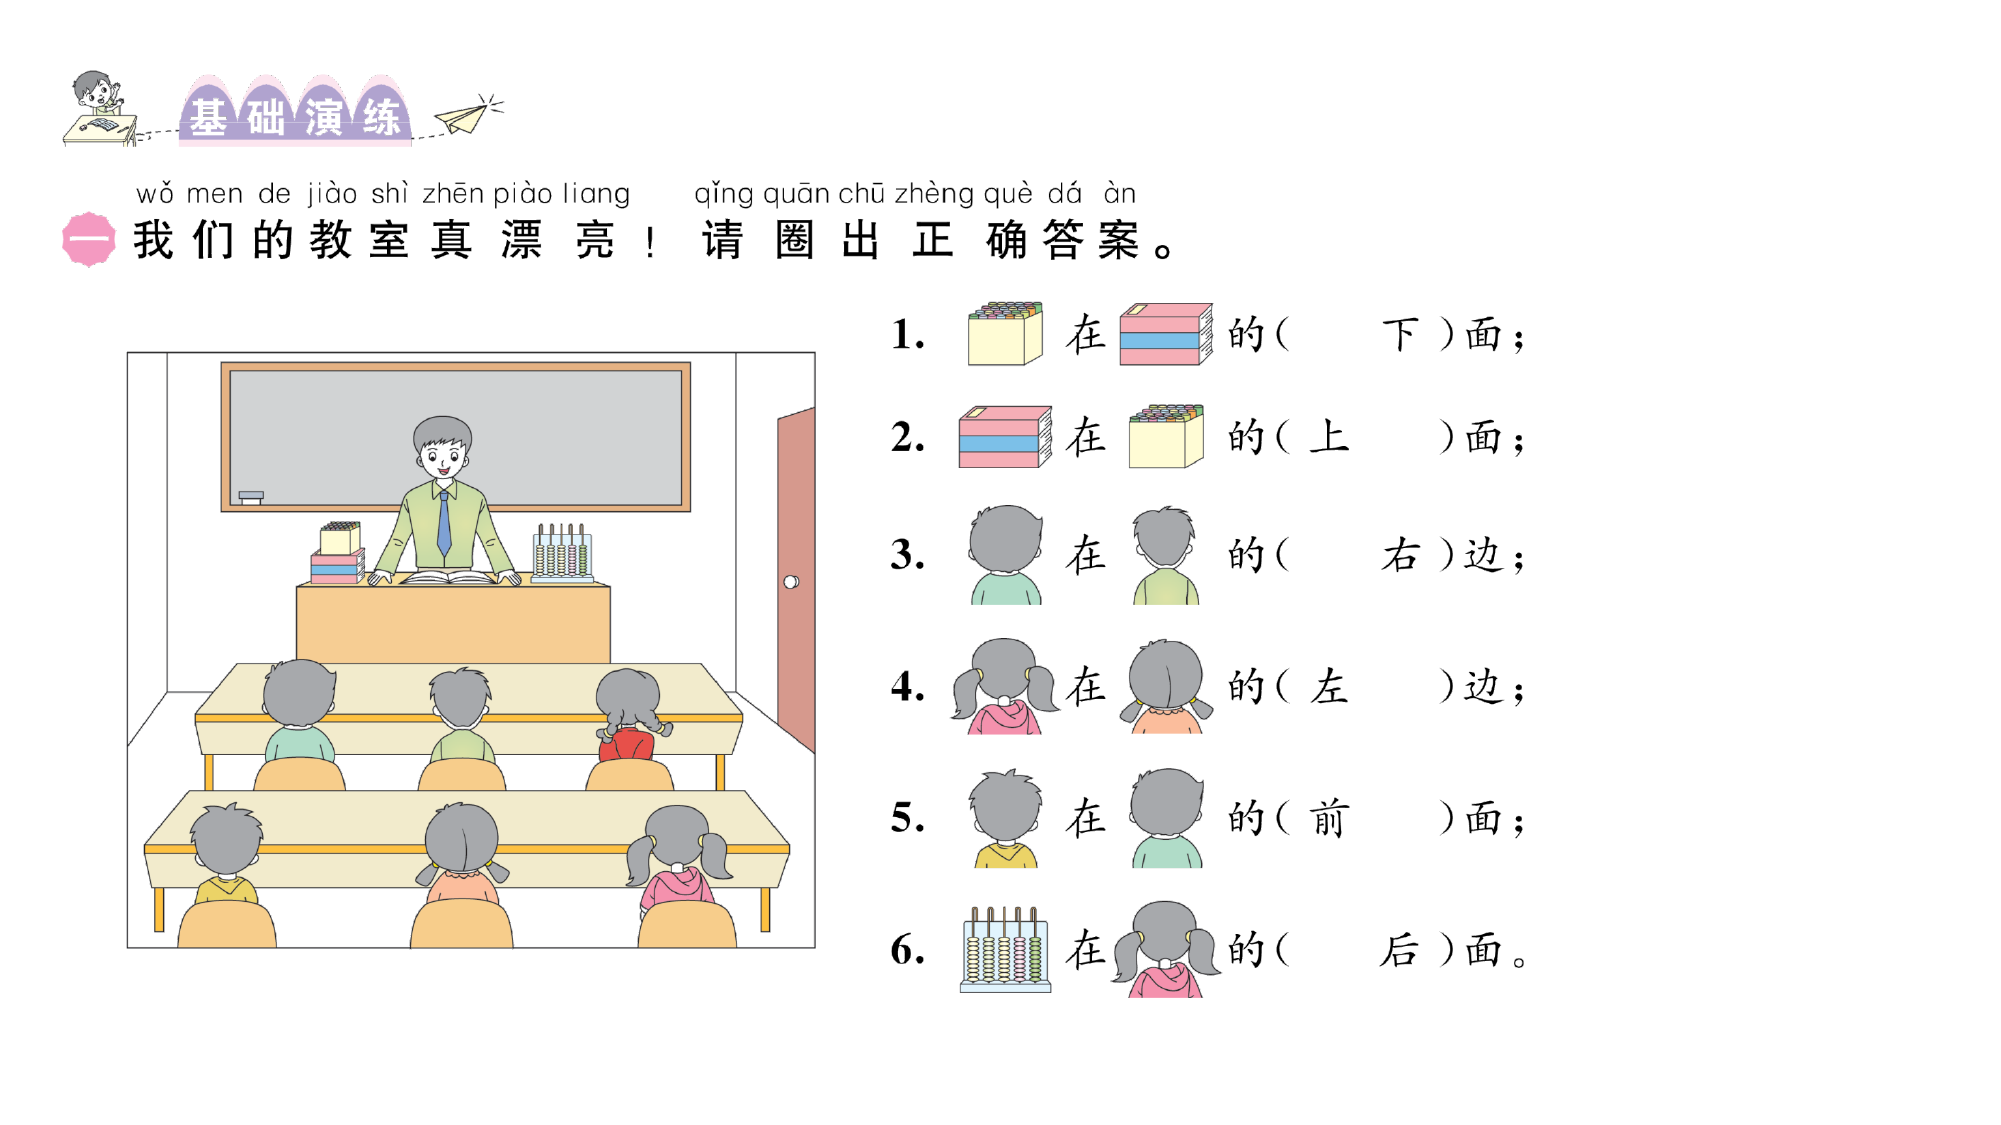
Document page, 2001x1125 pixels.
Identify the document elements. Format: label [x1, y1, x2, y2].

picture [59, 58, 1545, 1004]
